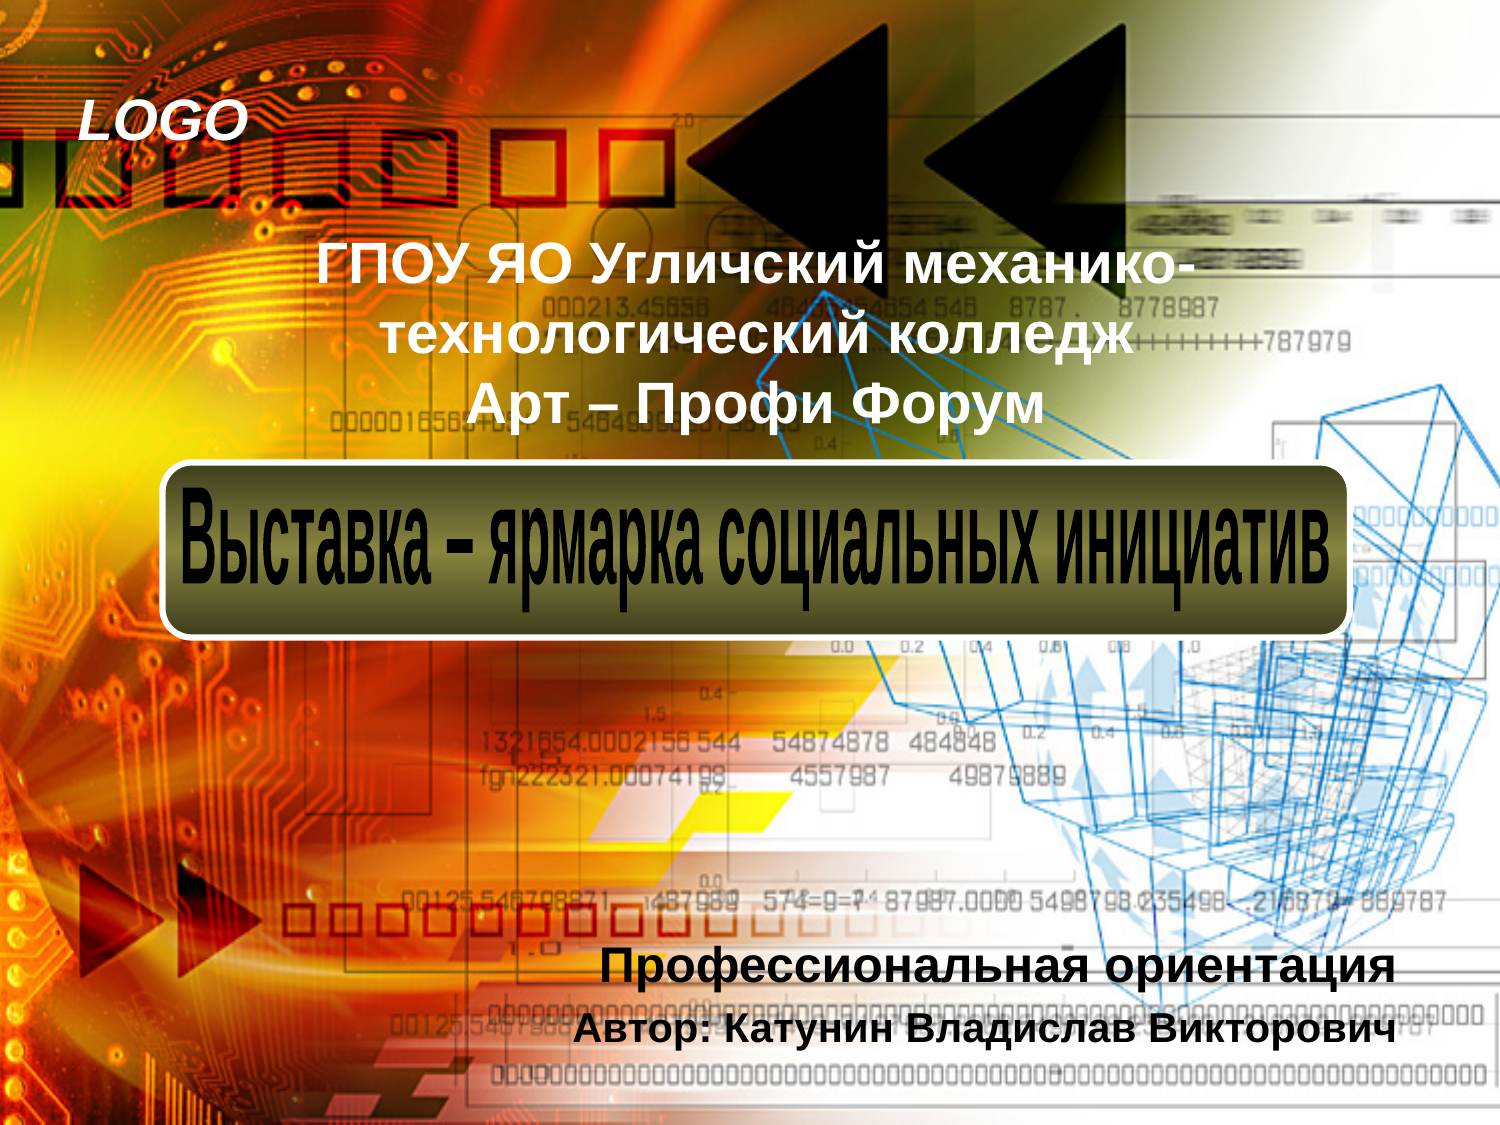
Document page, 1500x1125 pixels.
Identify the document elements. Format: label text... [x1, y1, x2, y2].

picture [0, 0, 1500, 1125]
subtitle Профессиональная ориентация Автор: Катунин Владислав Викторович [312, 924, 1413, 1025]
text_box [162, 475, 1350, 638]
title ГПОУ ЯО Угличский механико- технологический колледж Арт – Профи Форум [162, 184, 1350, 475]
